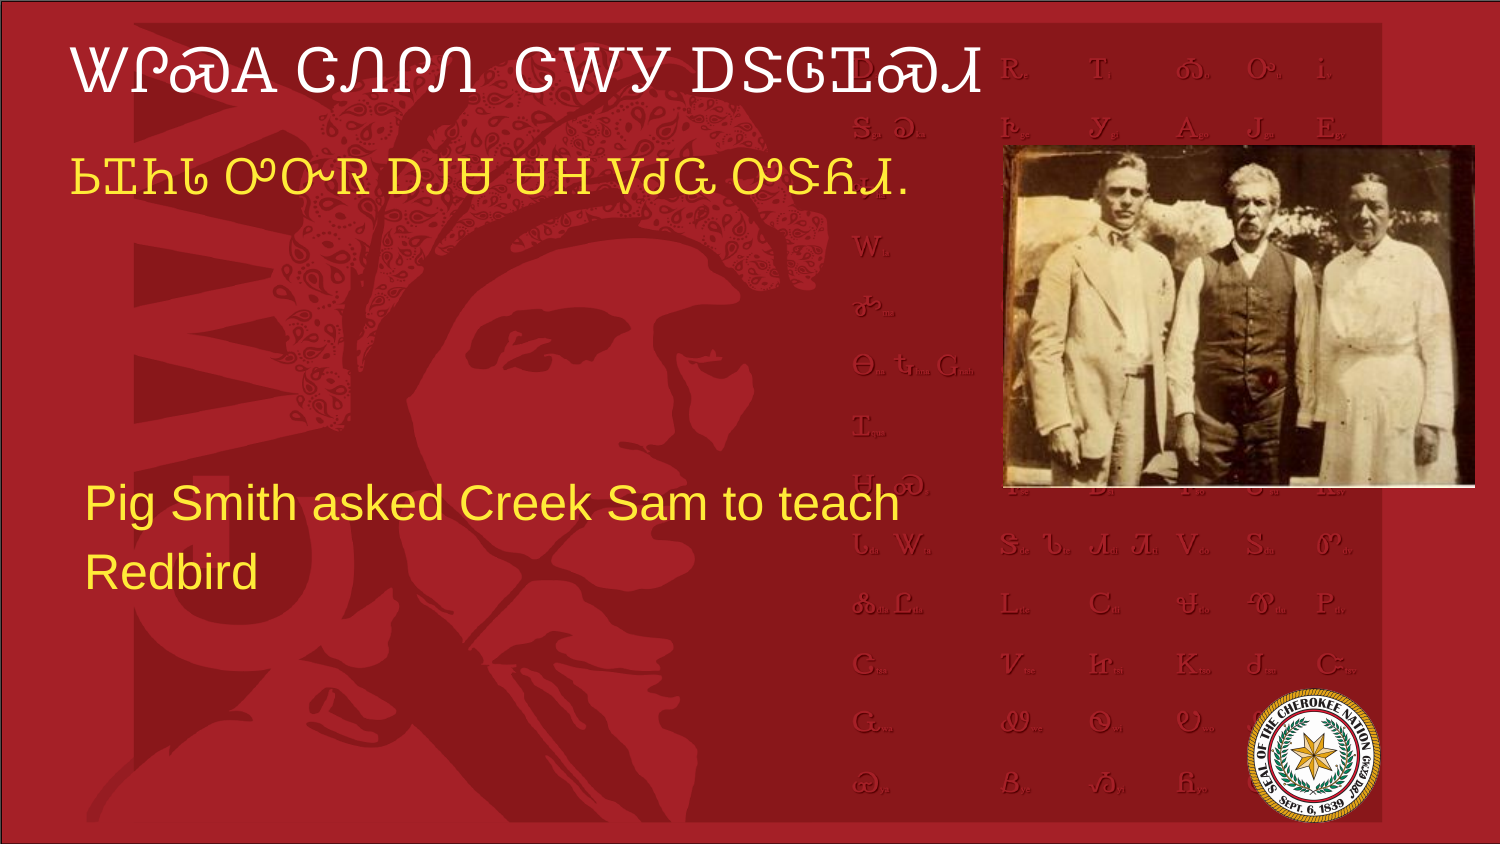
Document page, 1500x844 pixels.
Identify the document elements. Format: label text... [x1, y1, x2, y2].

list ᏏᏆᏂᏓ ᎤᏅᏒ ᎠᎫᏌ ᏌᎻ ᏙᏧᏩ ᎤᏕᏲᏗ. [53, 120, 1032, 417]
title ᏔᎵᏍᎪ ᏣᏁᎵᏁ ᏣᎳᎩ ᎠᏕᎶᏆᏍᏗ [53, 7, 1426, 121]
picture [0, 0, 1500, 844]
list Pig Smith asked Creek Sam to teach Redbird [69, 446, 1048, 743]
